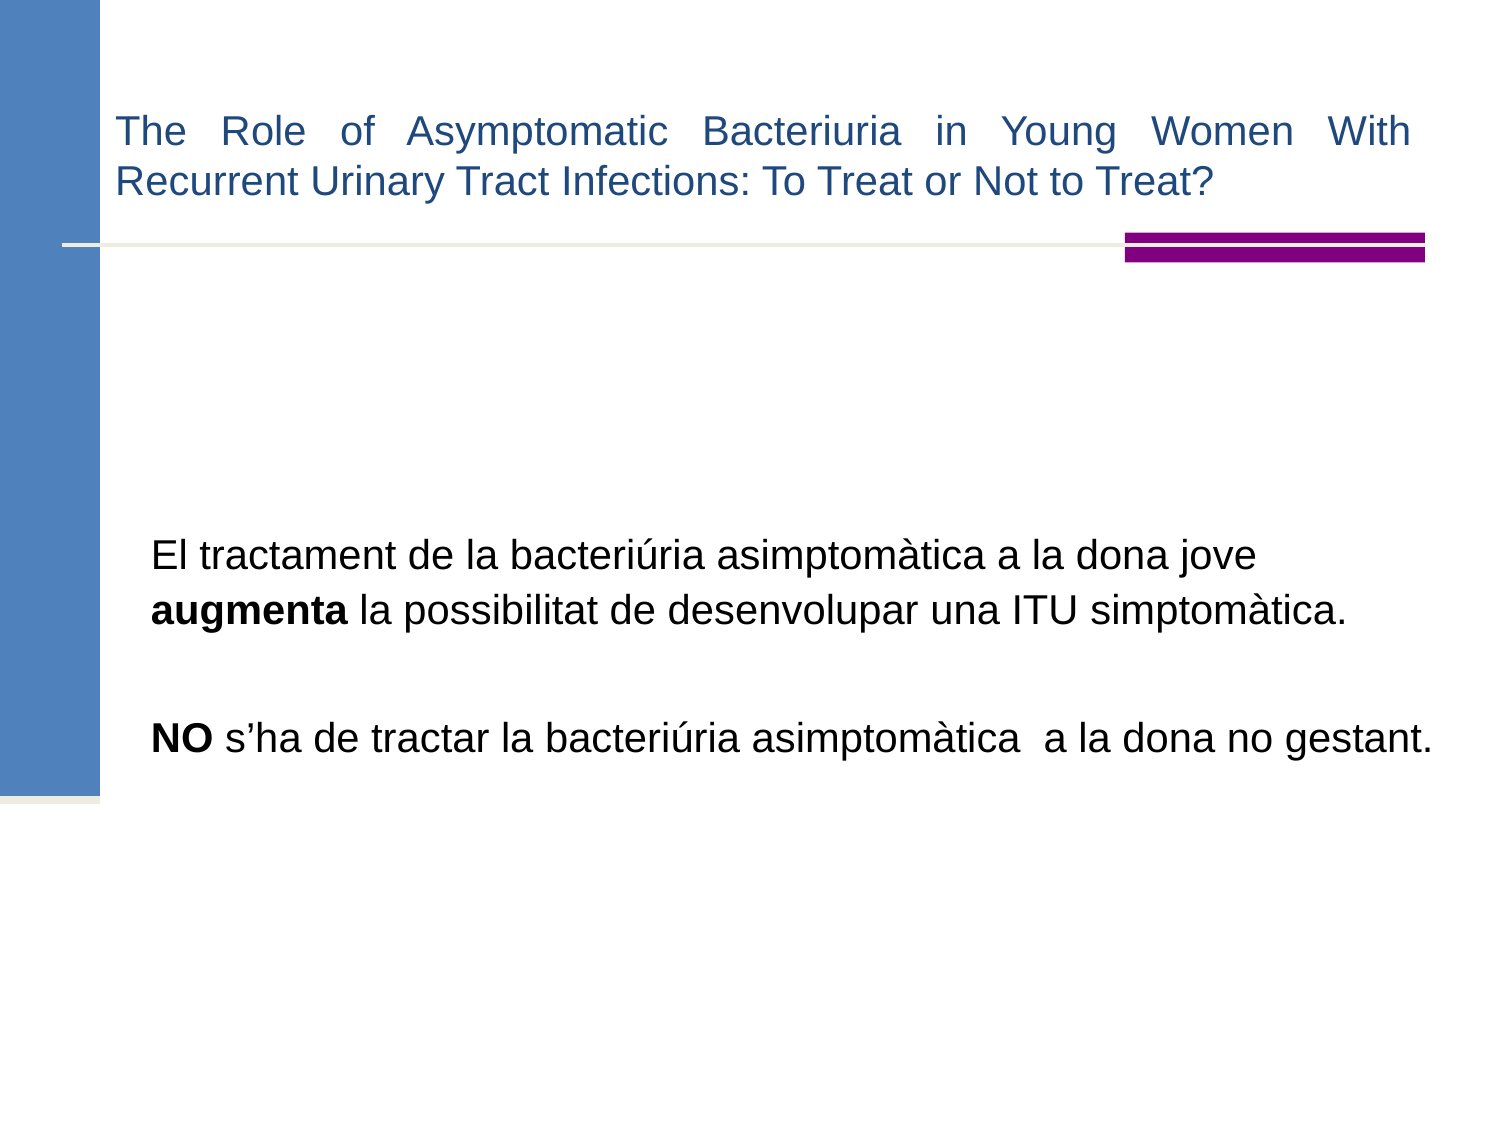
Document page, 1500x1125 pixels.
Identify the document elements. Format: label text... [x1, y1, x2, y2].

list El tractament de la bacteriúria asimptomàtica a la dona jove augmenta la possibilitat de desenvolupar una ITU simptomàtica. NO s’ha de tractar la bacteriúria asimptomàtica a la dona no gestant. [135, 515, 1459, 992]
title The Role of Asymptomatic Bacteriuria in Young Women With Recurrent Urinary Tract Infections: To Treat or Not to Treat? [100, 66, 1427, 242]
